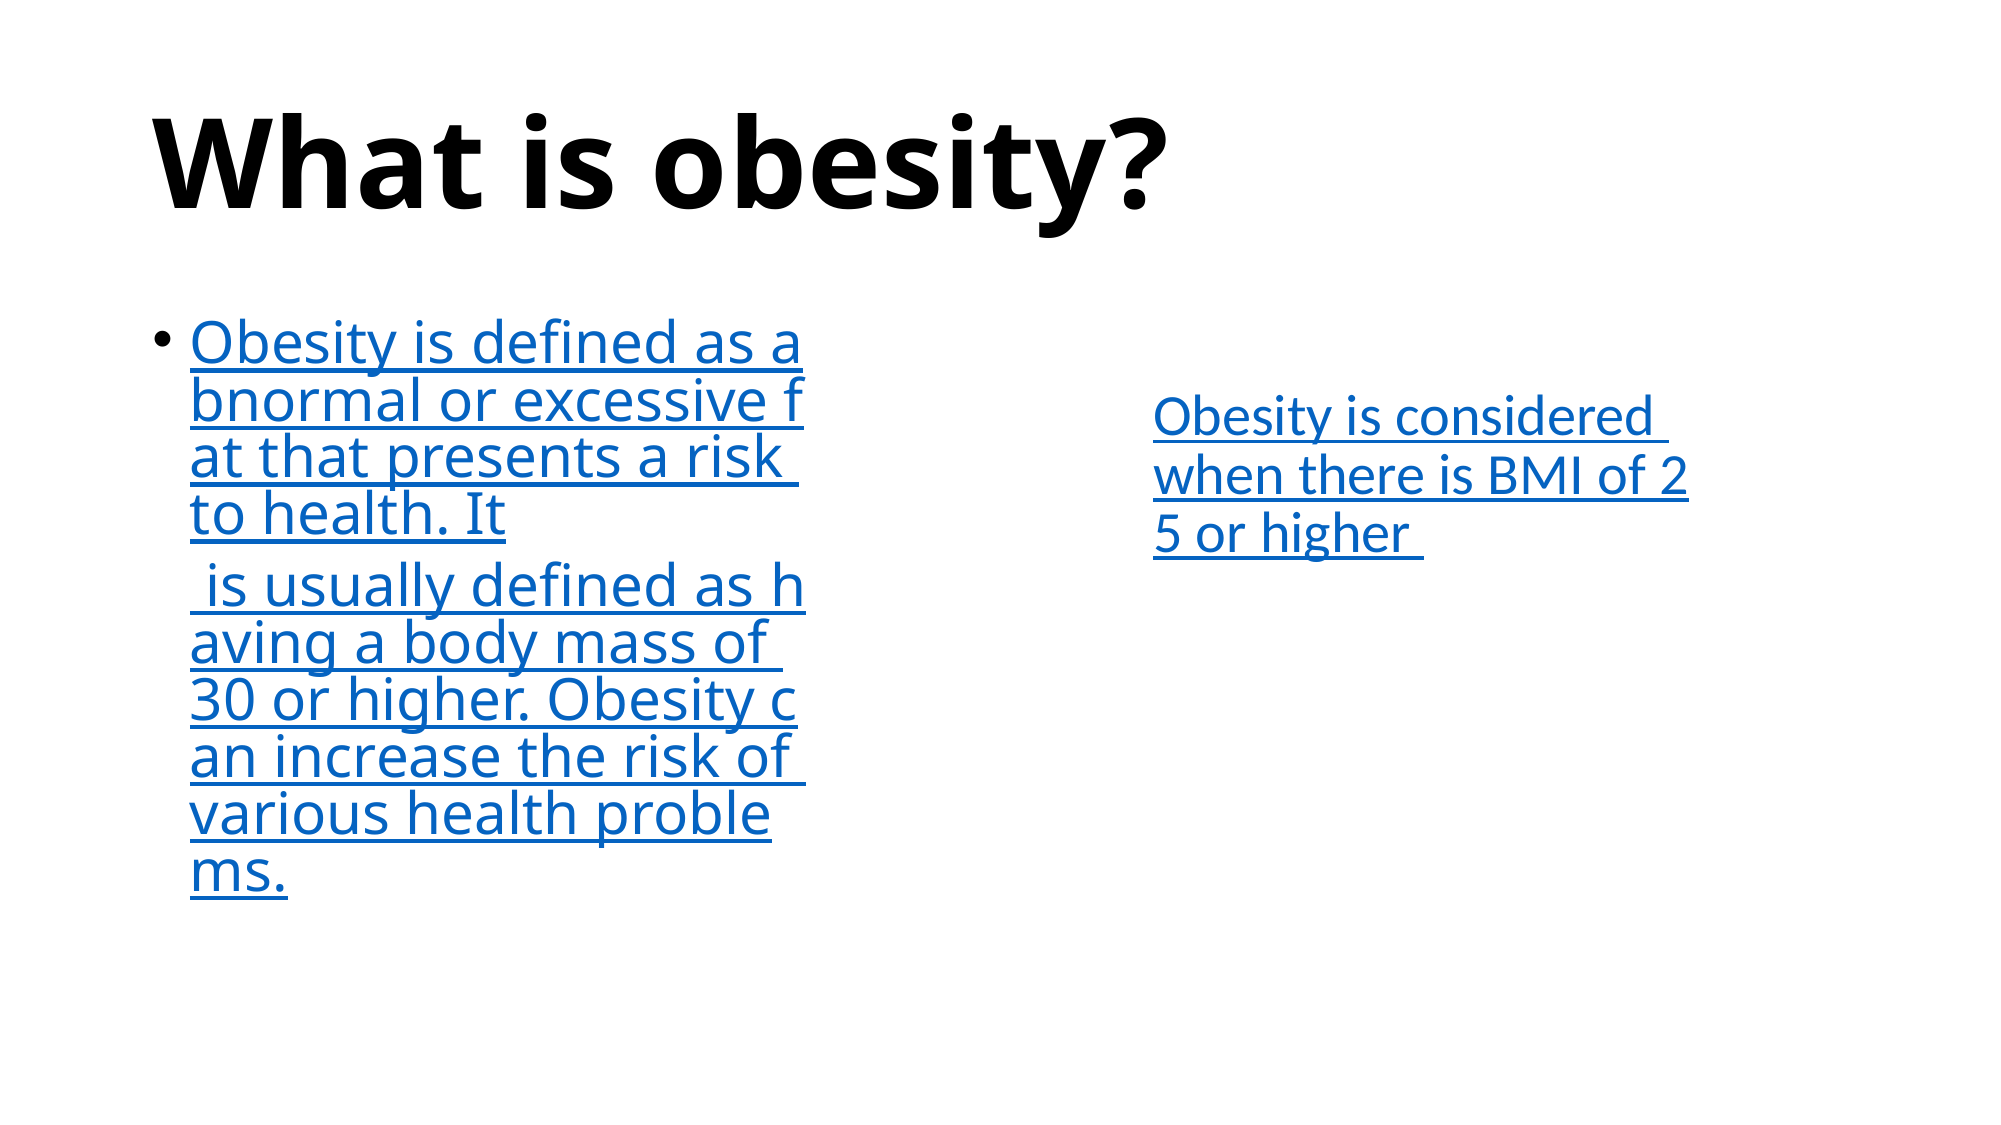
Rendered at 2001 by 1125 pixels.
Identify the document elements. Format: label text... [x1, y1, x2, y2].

title What is obesity? [137, 59, 1863, 278]
list Obesity is defined as abnormal or excessive fat that presents a risk to health. It is usually defined as having a body mass of 30 or higher. Obesity can increase the risk of various health problems. [137, 299, 825, 1014]
text_box Obesity is considered when there is BMI of 25 or higher [1138, 370, 1722, 455]
